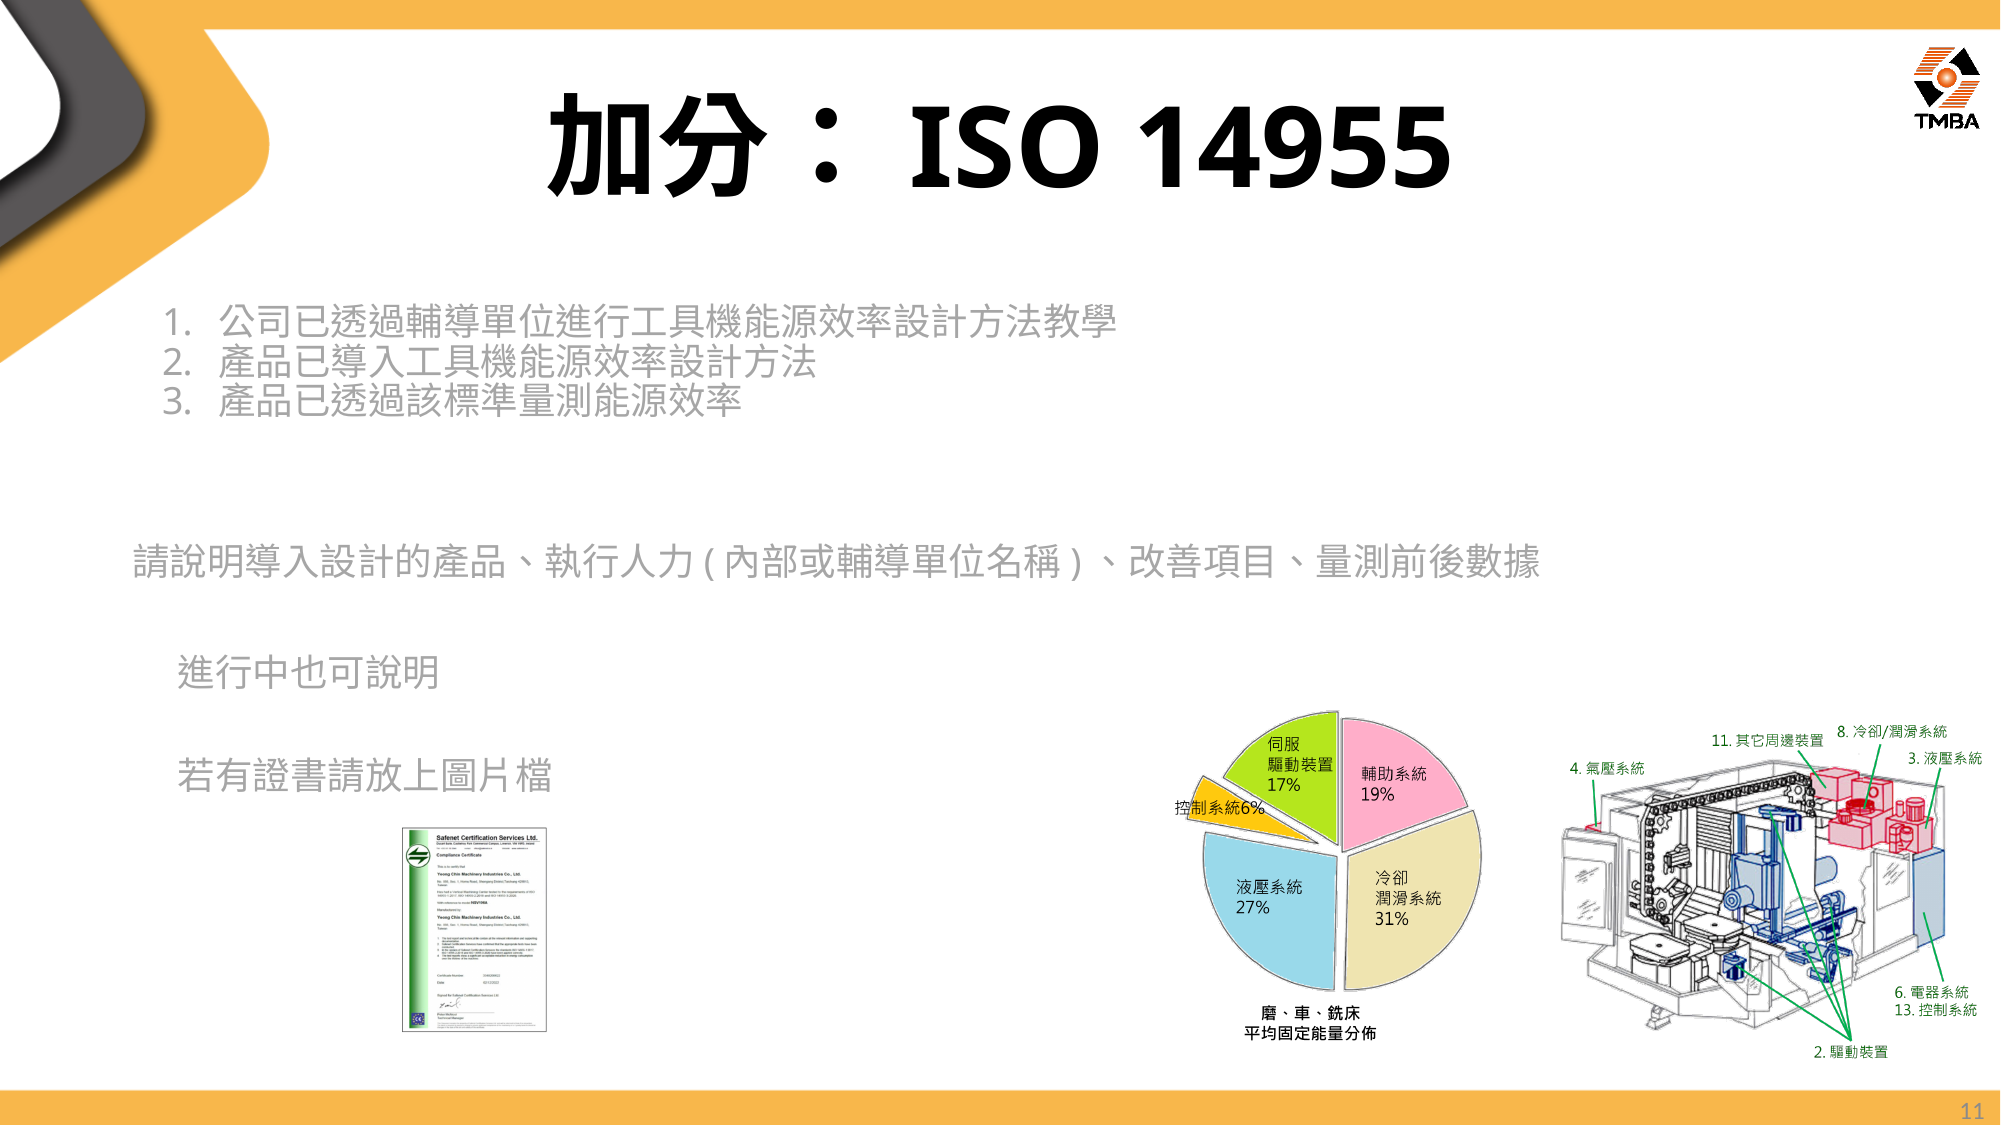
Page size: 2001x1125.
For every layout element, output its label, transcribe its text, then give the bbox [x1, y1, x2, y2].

picture [0, 0, 2001, 1125]
text_box 請說明導入設計的產品、執行人力(內部或輔導單位名稱)、改善項目、量測前後數據 [117, 532, 1969, 591]
text_box 若有證書請放上圖片檔 [163, 747, 807, 805]
text_box 加分：ISO 14955 [0, 0, 2000, 218]
text_box 11 [1549, 1080, 2000, 1125]
text_box 公司已透過輔導單位進行工具機能源效率設計方法教學 產品已導入工具機能源效率設計方法 產品已透過該標準量測能源效率 [147, 297, 1449, 430]
text_box 進行中也可說明 [163, 643, 807, 702]
